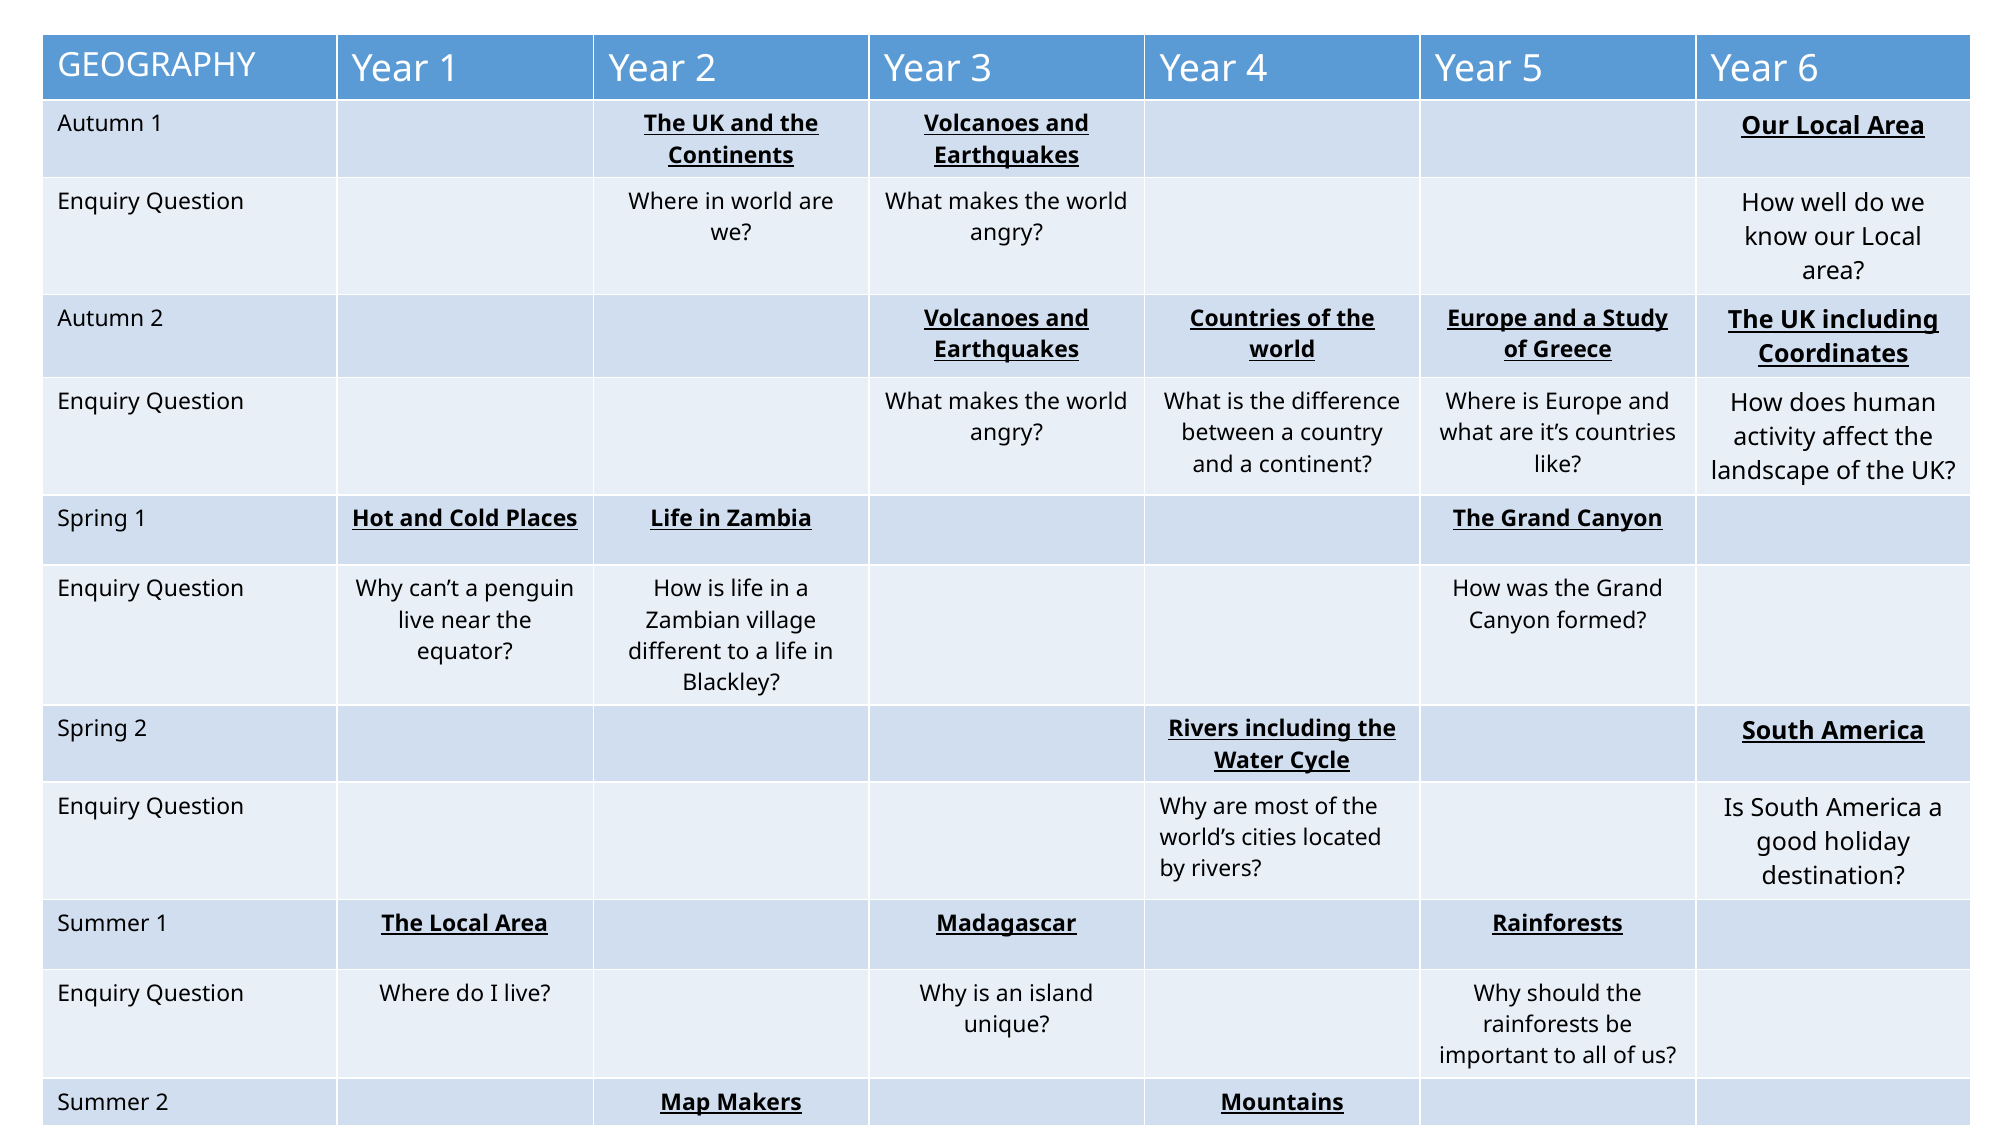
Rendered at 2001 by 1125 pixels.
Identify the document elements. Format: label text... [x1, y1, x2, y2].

table_cell Spring 2 [43, 706, 336, 781]
table_cell Enquiry Question [43, 566, 336, 704]
table_cell [1697, 900, 1970, 969]
table_cell [594, 900, 868, 969]
table_cell Life in Zambia [594, 496, 868, 564]
table_cell Enquiry Question [43, 970, 336, 1077]
table_cell [870, 566, 1144, 704]
table_cell Mountains [1145, 1079, 1419, 1125]
table_cell Volcanoes and Earthquakes [870, 295, 1144, 377]
table_cell Where do I live? [338, 970, 593, 1077]
table_header Year 6 [1697, 35, 1970, 99]
table_cell [338, 101, 593, 177]
table_cell [338, 1079, 593, 1125]
table_cell What is the difference between a country and a continent? [1145, 378, 1419, 494]
table_cell [870, 496, 1144, 564]
table_header GEOGRAPHY [43, 35, 336, 99]
table_cell Countries of the world [1145, 295, 1419, 377]
table_cell [338, 178, 593, 294]
table_cell Europe and a Study of Greece [1421, 295, 1695, 377]
table_cell Rainforests [1421, 900, 1695, 969]
table_cell How does human activity affect the landscape of the UK? [1697, 378, 1970, 494]
table_cell Why is an island unique? [870, 970, 1144, 1077]
table_cell [1145, 970, 1419, 1077]
table_header Year 1 [338, 35, 593, 99]
table_cell [1421, 1079, 1695, 1125]
table_cell [338, 295, 593, 377]
table_cell [1145, 101, 1419, 177]
table_cell [1145, 496, 1419, 564]
table_cell Spring 1 [43, 496, 336, 564]
table_cell How was the Grand Canyon formed? [1421, 566, 1695, 704]
table_cell The Grand Canyon [1421, 496, 1695, 564]
table_cell Rivers including the Water Cycle [1145, 706, 1419, 781]
table_cell Is South America a good holiday destination? [1697, 783, 1970, 899]
table_cell [1421, 783, 1695, 899]
table_cell [1697, 970, 1970, 1077]
table_cell [1421, 706, 1695, 781]
table_header Year 5 [1421, 35, 1695, 99]
table_cell [594, 378, 868, 494]
table_cell Map Makers [594, 1079, 868, 1125]
table_cell Why should the rainforests be important to all of us? [1421, 970, 1695, 1077]
table_cell [594, 295, 868, 377]
table_cell [870, 706, 1144, 781]
table_cell Summer 1 [43, 900, 336, 969]
table_cell Enquiry Question [43, 378, 336, 494]
table_cell [1697, 496, 1970, 564]
table_cell [594, 970, 868, 1077]
table_cell Summer 2 [43, 1079, 336, 1125]
table_cell Autumn 1 [43, 101, 336, 177]
table_header Year 3 [870, 35, 1144, 99]
table_cell [338, 783, 593, 899]
table_cell Enquiry Question [43, 783, 336, 899]
table_cell [1697, 1079, 1970, 1125]
table_cell The UK and the Continents [594, 101, 868, 177]
table_cell The UK including Coordinates [1697, 295, 1970, 377]
table_cell What makes the world angry? [870, 178, 1144, 294]
table_header Year 4 [1145, 35, 1419, 99]
table_cell Where is Europe and what are it’s countries like? [1421, 378, 1695, 494]
table_cell How is life in a Zambian village different to a life in Blackley? [594, 566, 868, 704]
table_cell Why are most of the world’s cities located by rivers? [1145, 783, 1419, 899]
table_header Year 2 [594, 35, 868, 99]
table_cell Our Local Area [1697, 101, 1970, 177]
table_cell [870, 783, 1144, 899]
table_cell Where in world are we? [594, 178, 868, 294]
table_cell [1421, 178, 1695, 294]
table_cell [870, 1079, 1144, 1125]
table_cell Enquiry Question [43, 178, 336, 294]
table_cell How well do we know our Local area? [1697, 178, 1970, 294]
table_cell [1145, 566, 1419, 704]
table_cell Autumn 2 [43, 295, 336, 377]
table_cell [1145, 900, 1419, 969]
table_cell [1421, 101, 1695, 177]
table_cell [338, 378, 593, 494]
table_cell [338, 706, 593, 781]
table_cell [594, 783, 868, 899]
table_cell [1145, 178, 1419, 294]
table_cell Why can’t a penguin live near the equator? [338, 566, 593, 704]
table_cell The Local Area [338, 900, 593, 969]
table_cell Hot and Cold Places [338, 496, 593, 564]
table_cell Madagascar [870, 900, 1144, 969]
table_cell [1697, 566, 1970, 704]
table_cell South America [1697, 706, 1970, 781]
table_cell What makes the world angry? [870, 378, 1144, 494]
table_cell [594, 706, 868, 781]
table_cell Volcanoes and Earthquakes [870, 101, 1144, 177]
